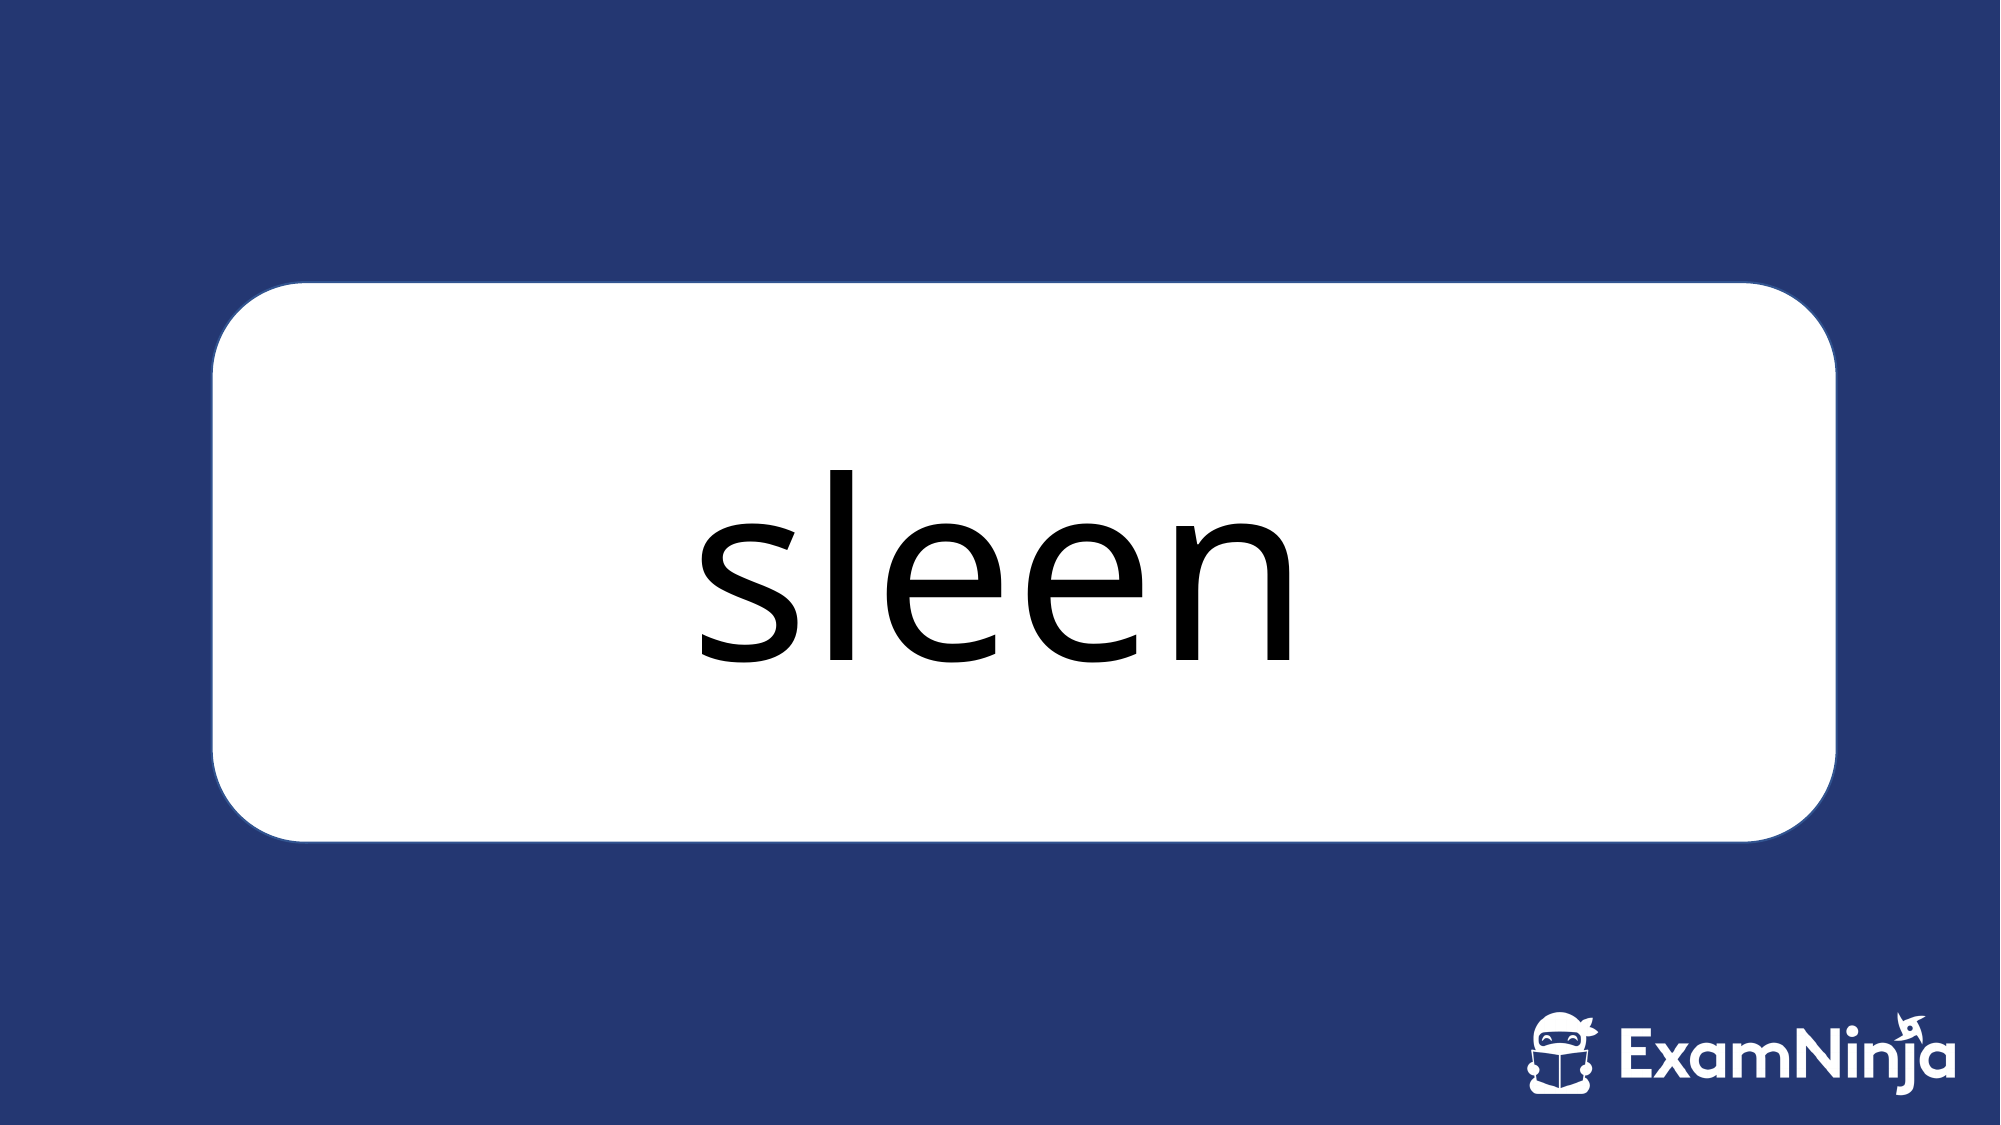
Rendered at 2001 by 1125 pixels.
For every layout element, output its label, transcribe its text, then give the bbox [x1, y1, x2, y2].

text_box [210, 719, 1838, 844]
text_box [210, 281, 1838, 403]
text_box sleen [143, 403, 1857, 719]
picture [1501, 1003, 1979, 1102]
